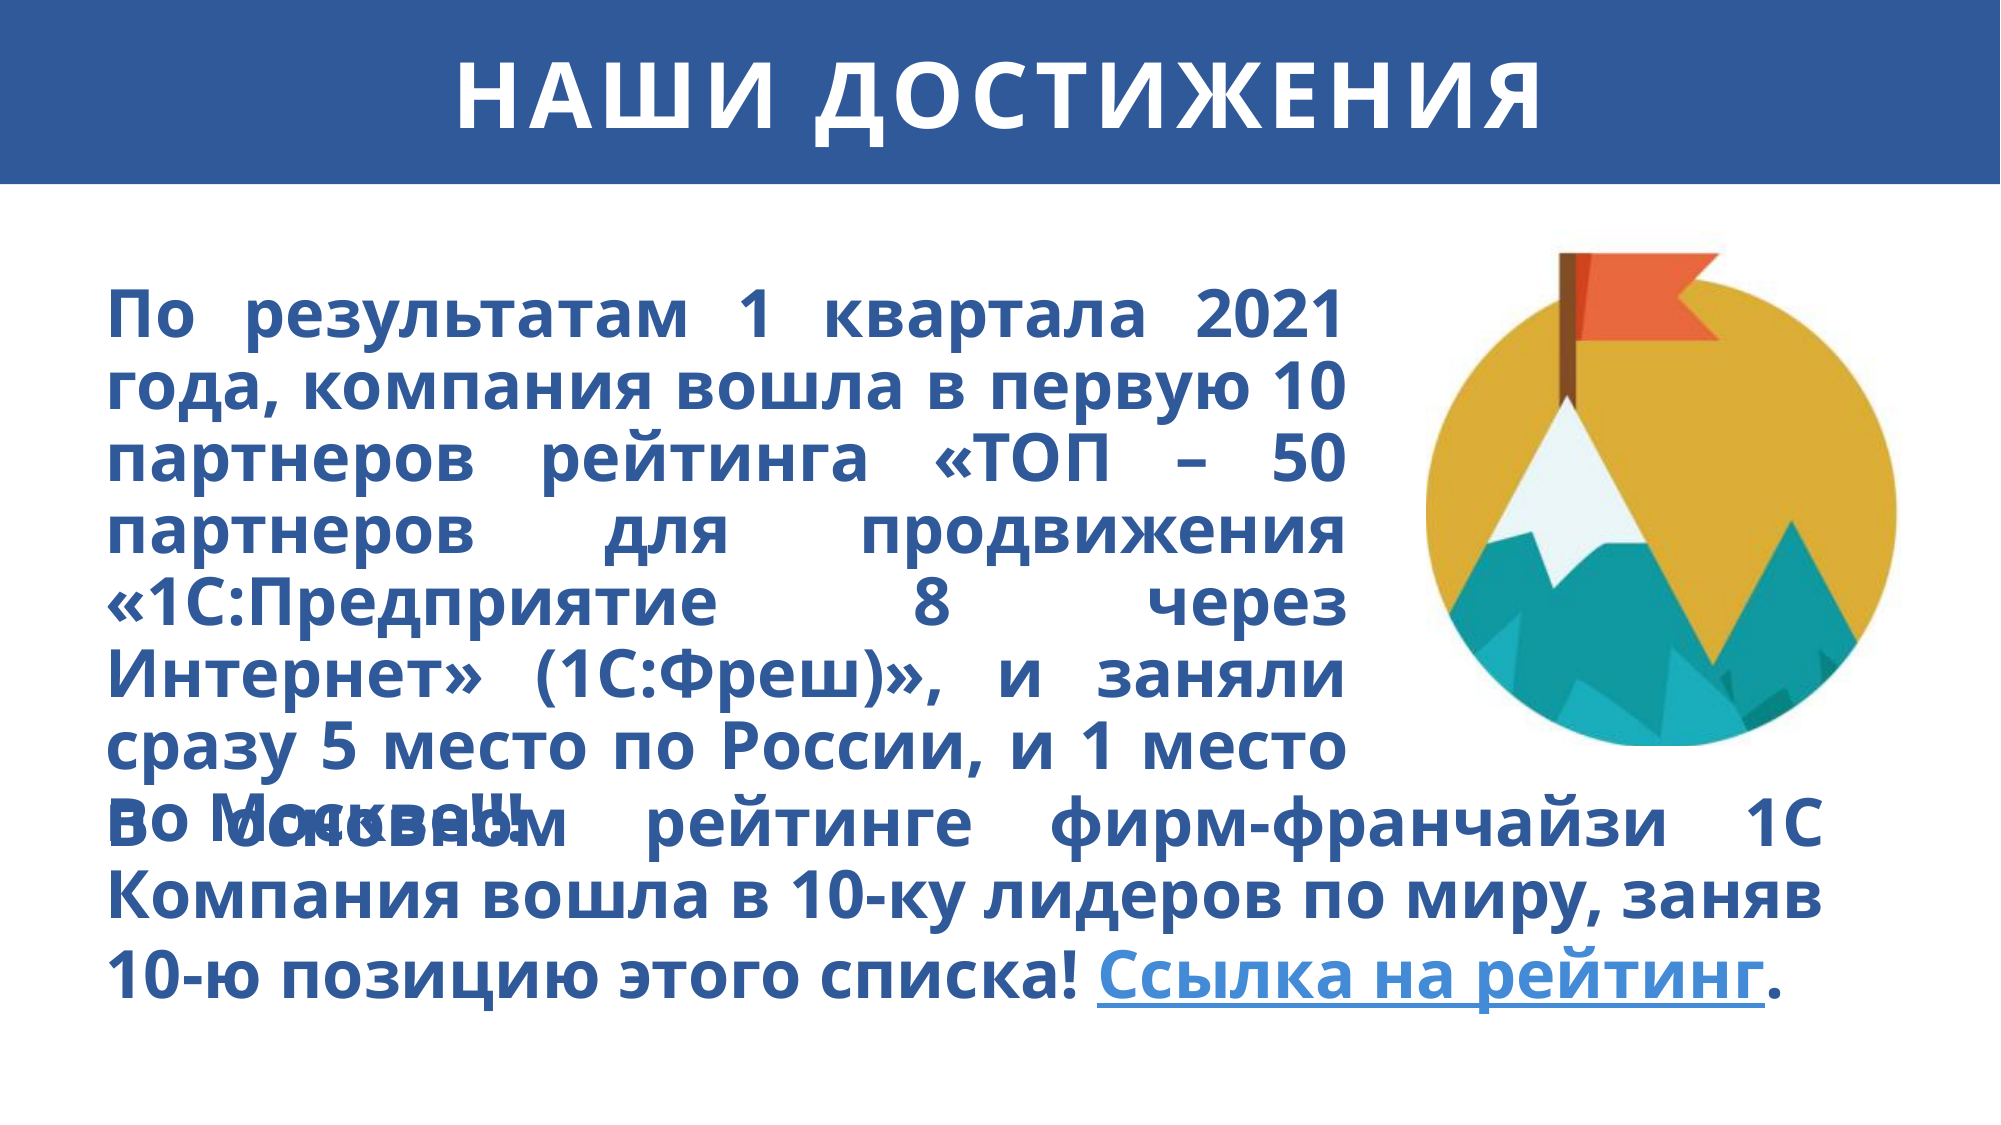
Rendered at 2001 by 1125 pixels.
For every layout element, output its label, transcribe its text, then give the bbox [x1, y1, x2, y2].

text_box НАШИ ДОСТИЖЕНИЯ [0, 0, 2000, 185]
list По результатам 1 квартала 2021 года, компания вошла в первую 10 партнеров рейтинга «ТОП – 50 партнеров для продвижения «1С:Предприятие 8 через Интернет» (1С:Фреш)», и заняли сразу 5 место по России, и 1 место по Москве!!! [90, 272, 1365, 746]
picture [1425, 220, 1915, 746]
text_box В основном рейтинге фирм-франчайзи 1С Компания вошла в 10-ку лидеров по миру, заняв 10-ю позицию этого списка! Ссылка на рейтинг. [90, 781, 1841, 1057]
